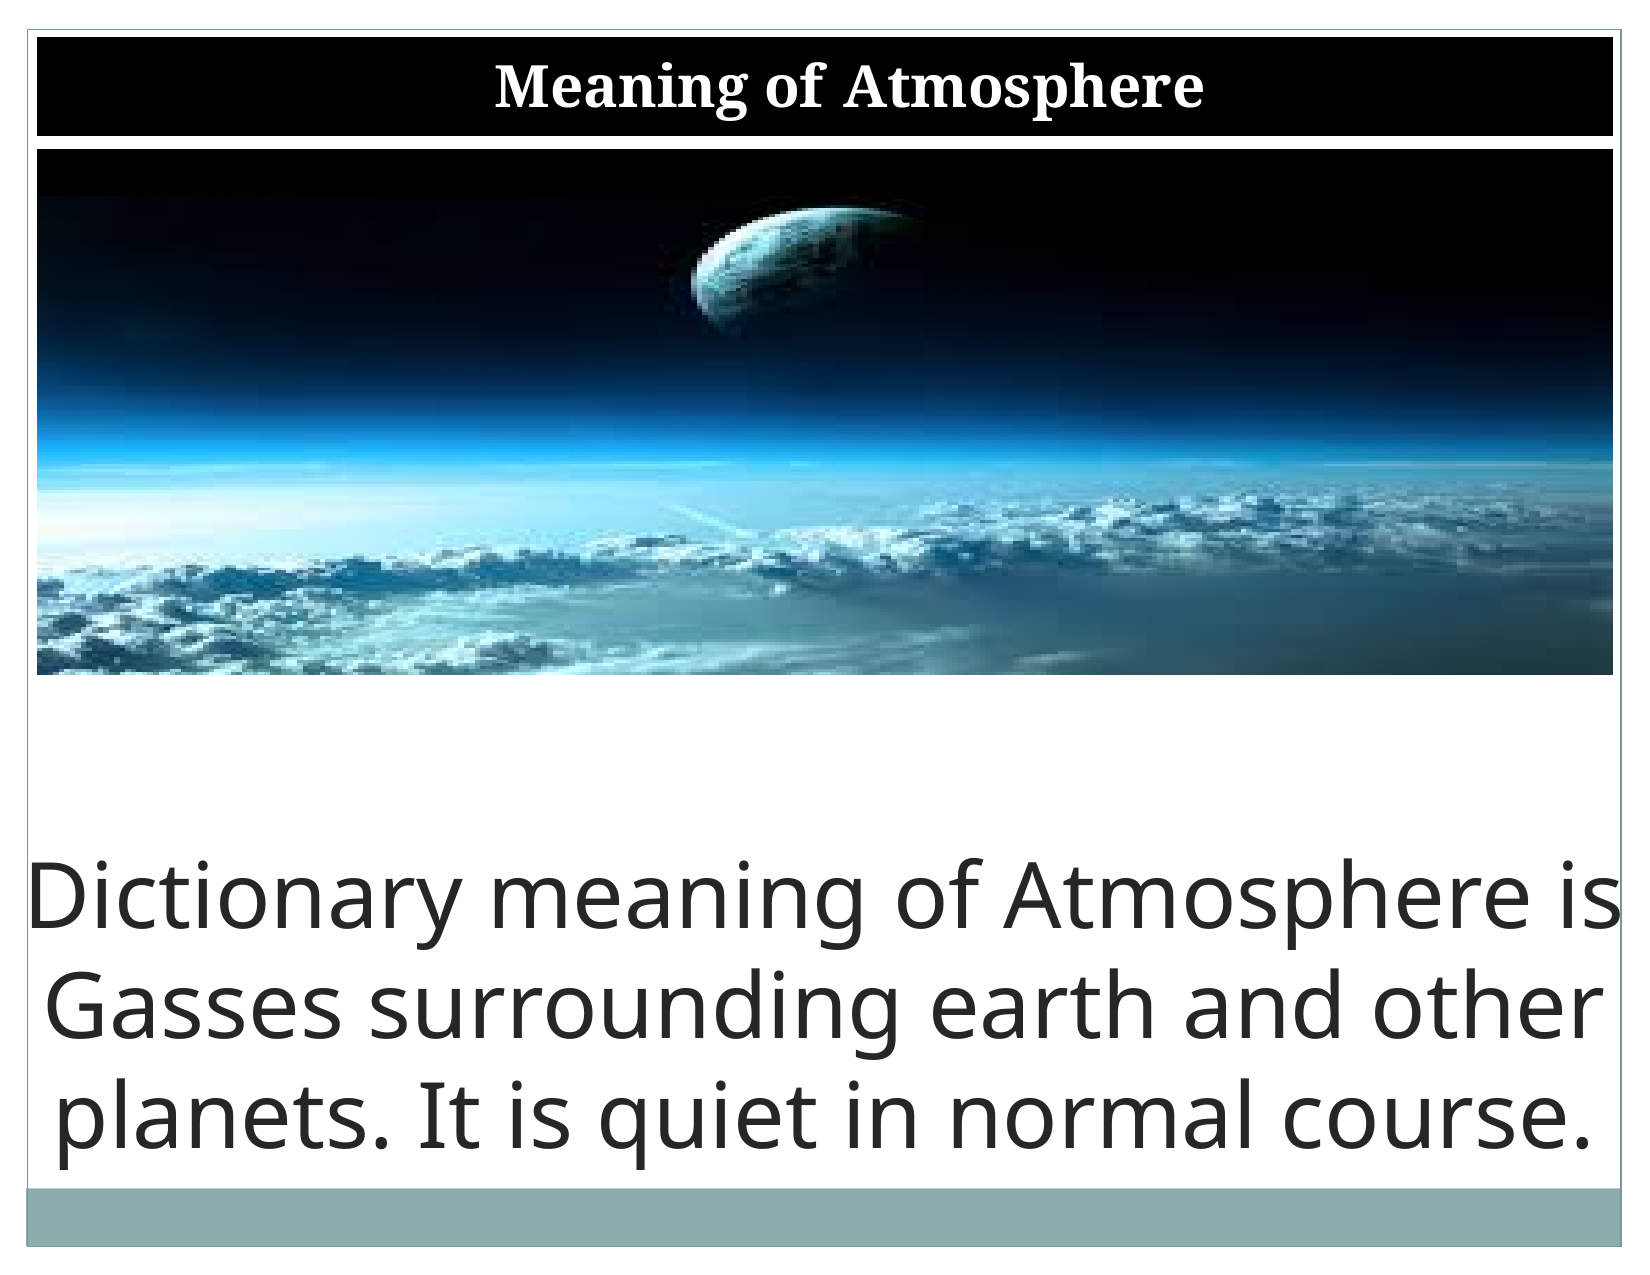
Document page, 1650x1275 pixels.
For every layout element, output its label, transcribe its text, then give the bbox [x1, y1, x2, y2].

picture [37, 149, 1613, 676]
text_box [487, 1012, 1600, 1138]
title Dictionary meaning of Atmosphere is Gasses surrounding earth and other planets. It is quiet in normal course. [0, 699, 1650, 1176]
table_header Meaning of Atmosphere [38, 38, 1612, 134]
